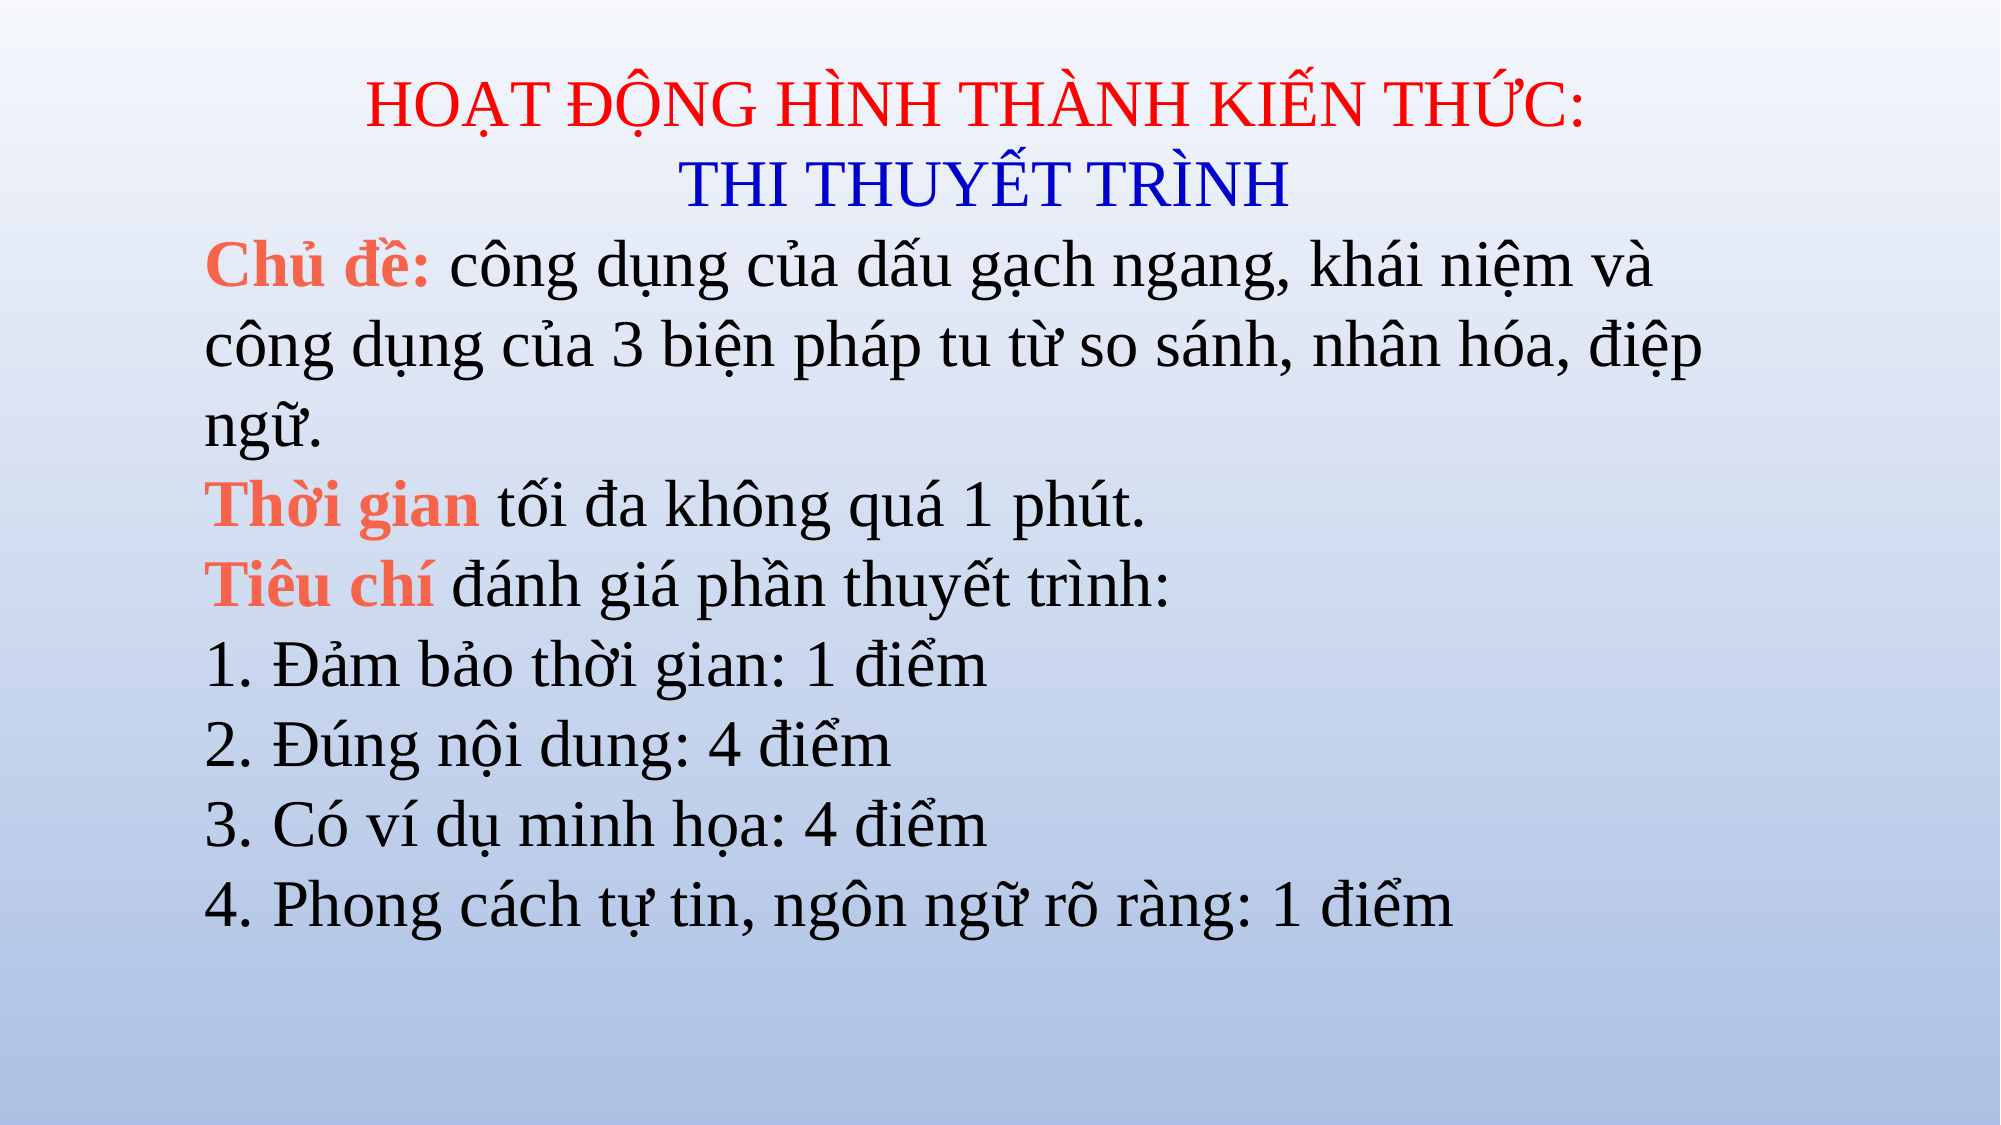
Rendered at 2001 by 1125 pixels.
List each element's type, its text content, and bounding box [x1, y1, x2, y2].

text_box HOẠT ĐỘNG HÌNH THÀNH KIẾN THỨC: THI THUYẾT TRÌNH Chủ đề: công dụng của dấu gạch ngang, khái niệm và công dụng của 3 biện pháp tu từ so sánh, nhân hóa, điệp ngữ. Thời gian tối đa không quá 1 phút. Tiêu chí đánh giá phần thuyết trình: Đảm bảo thời gian: 1 điểm Đúng nội dung: 4 điểm Có ví dụ minh họa: 4 điểm Phong cách tự tin, ngôn ngữ rõ ràng: 1 điểm [189, 52, 1780, 947]
